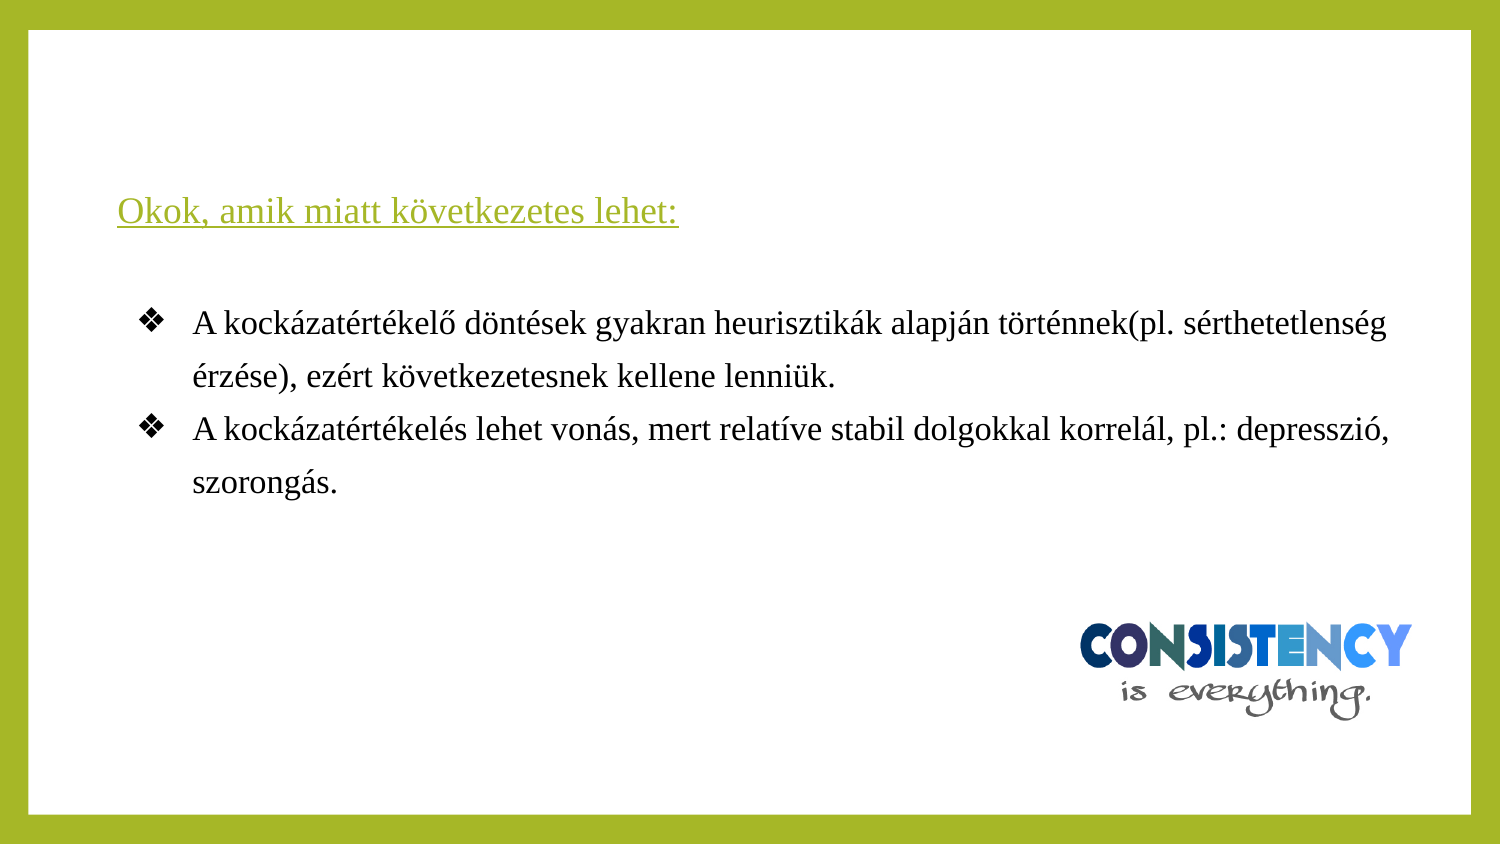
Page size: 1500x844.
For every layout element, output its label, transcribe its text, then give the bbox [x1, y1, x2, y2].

list A kockázatértékelő döntések gyakran heurisztikák alapján történnek(pl. sérthetetlenség érzése), ezért következetesnek kellene lenniük. A kockázatértékelés lehet vonás, mert relatíve stabil dolgokkal korrelál, pl.: depresszió, szorongás. [102, 245, 1500, 699]
picture [1074, 552, 1416, 770]
title Okok, amik miatt következetes lehet: [102, 158, 1500, 245]
